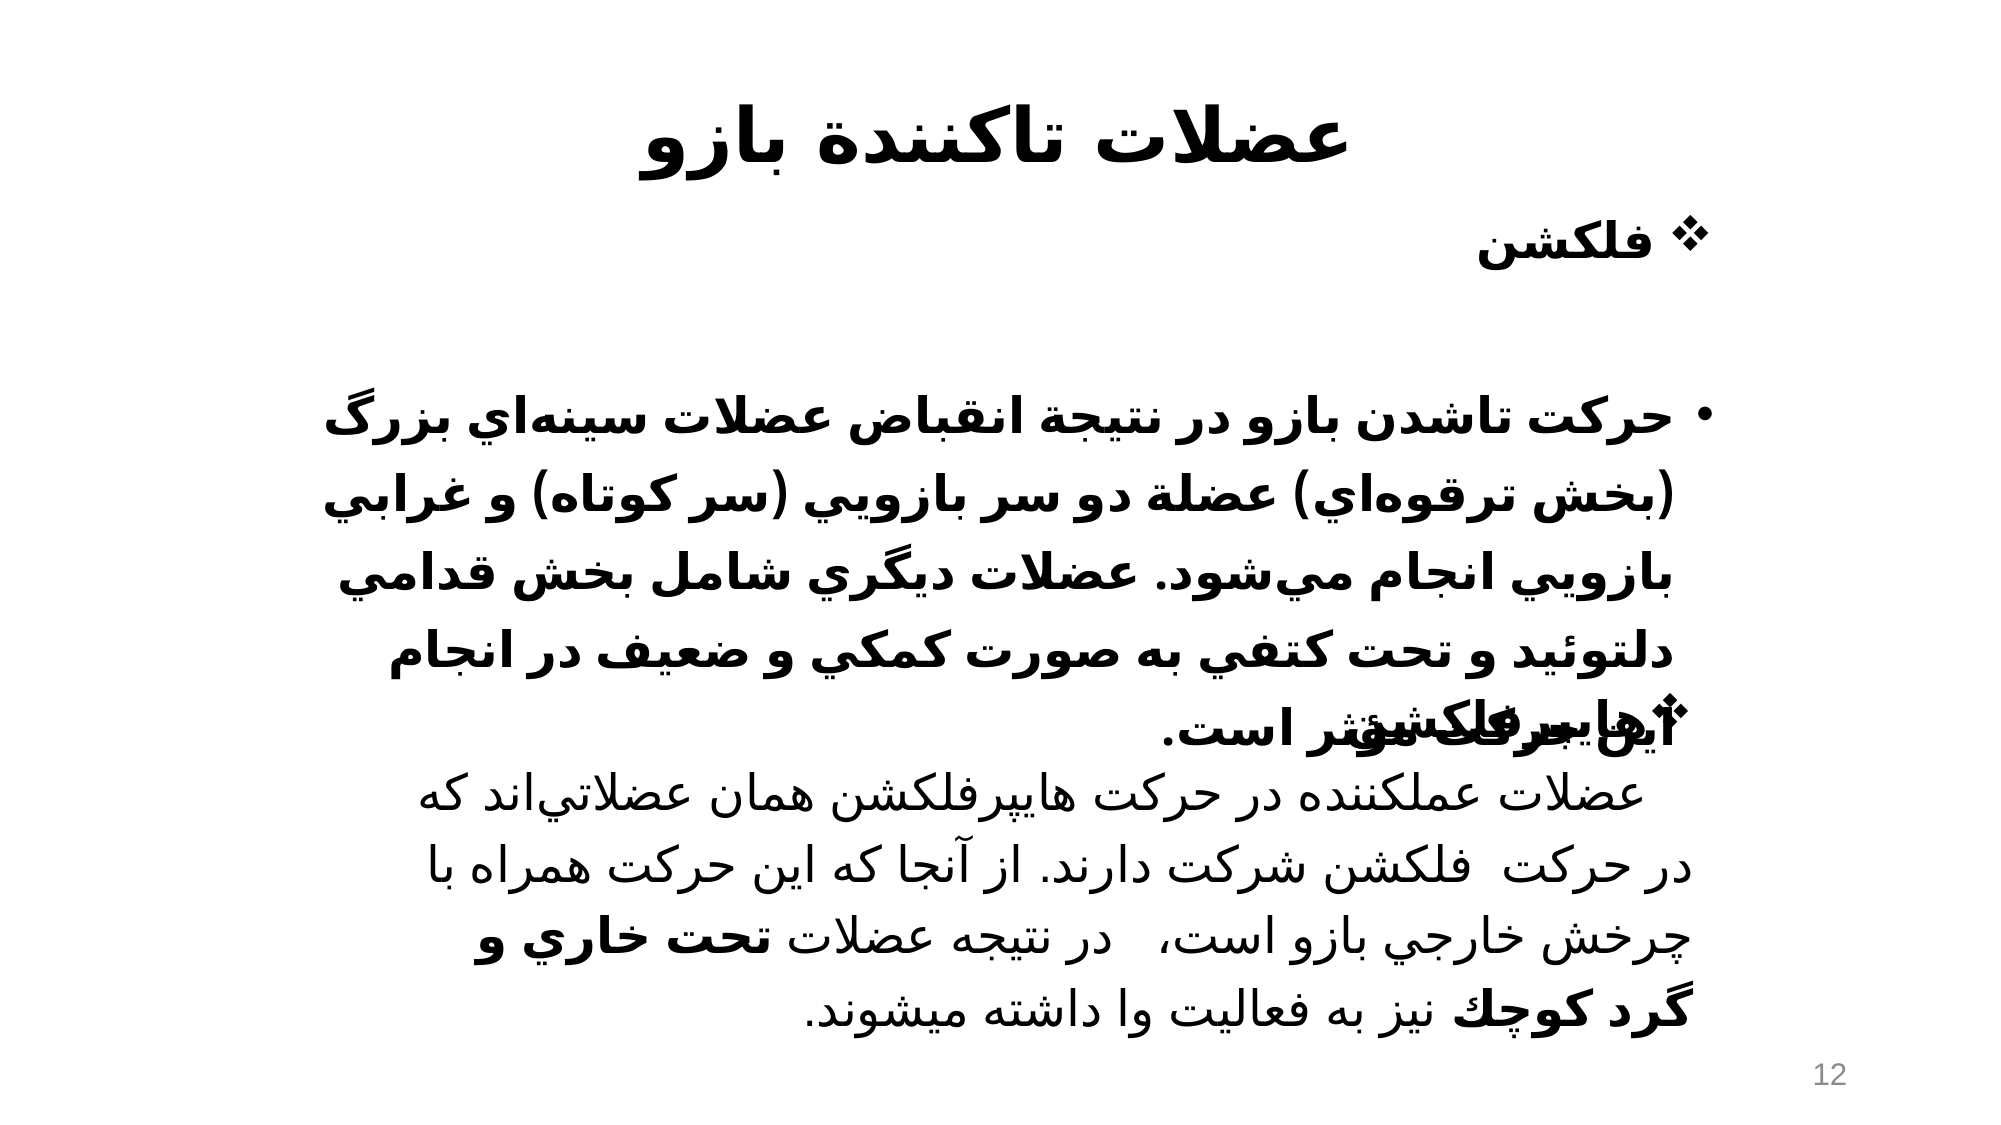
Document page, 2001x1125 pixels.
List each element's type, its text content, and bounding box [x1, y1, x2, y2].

text_box هايپرفلكشن عضلات عمل‎كننده در حركت‌ هايپرفلكشن همان عضلاتي‌اند كه در حركت فلكشن شركت دارند. از آنجا كه اين حركت همراه با چرخش خارجي بازو است، در نتيجه عضلات تحت خاري و گرد كوچك نيز به فعاليت وا داشته مي‎شوند. [373, 680, 1709, 1044]
list فلكشن حركت تاشدن بازو در نتيجة انقباض عضلات سينه‌اي بزرگ (بخش ترقوه‌اي) عضلة دو سر بازويي (سر كوتاه) و غرابي بازويي انجام مي‌شود. عضلات ديگري شامل بخش قدامي دلتوئيد و تحت كتفي به صورت كمكي و ضعيف در انجام اين حركت مؤثر است. [291, 208, 1729, 951]
slide_number 12 [1412, 1042, 1863, 1103]
title عضلات تاكنندة بازو [279, 90, 1718, 278]
